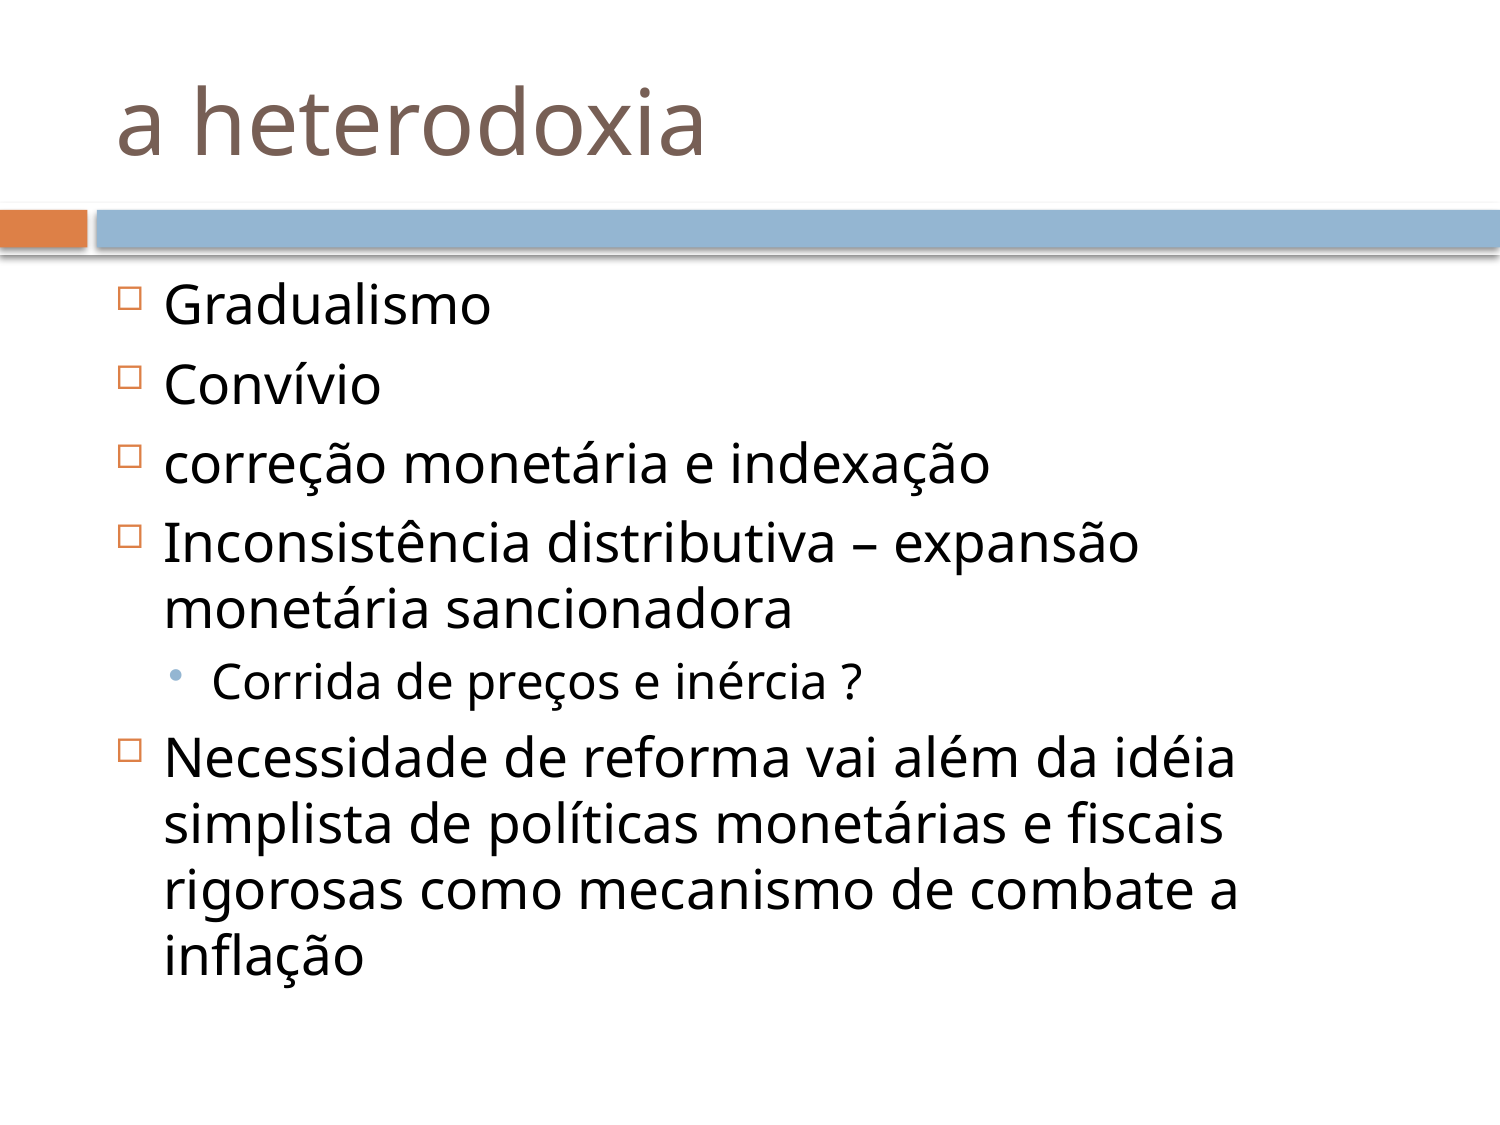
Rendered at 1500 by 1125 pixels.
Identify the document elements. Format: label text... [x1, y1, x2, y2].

list Gradualismo Convívio correção monetária e indexação Inconsistência distributiva – expansão monetária sancionadora Corrida de preços e inércia ? Necessidade de reforma vai além da idéia simplista de políticas monetárias e fiscais rigorosas como mecanismo de combate a inflação [100, 262, 1439, 1001]
title a heterodoxia [100, 37, 1439, 201]
